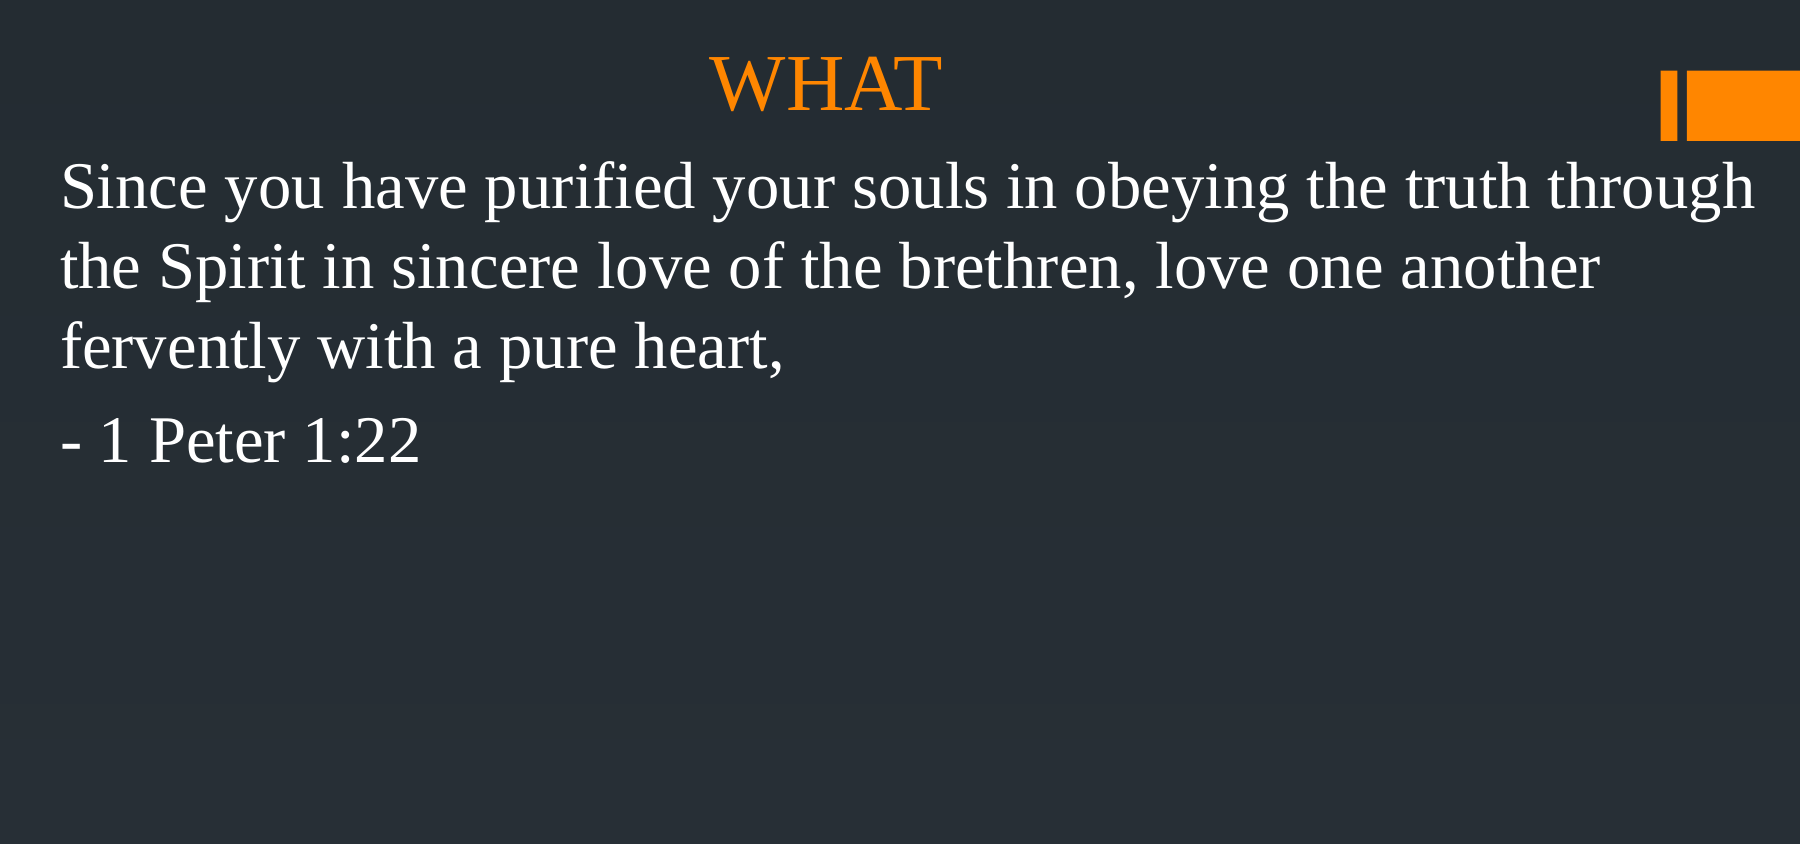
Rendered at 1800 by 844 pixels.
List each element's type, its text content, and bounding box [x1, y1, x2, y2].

title WHAT [37, 21, 1615, 134]
list Since you have purified your souls in obeying the truth through the Spirit in sincere love of the brethren, love one another fervently with a pure heart, - 1 Peter 1:22 [37, 134, 1775, 822]
